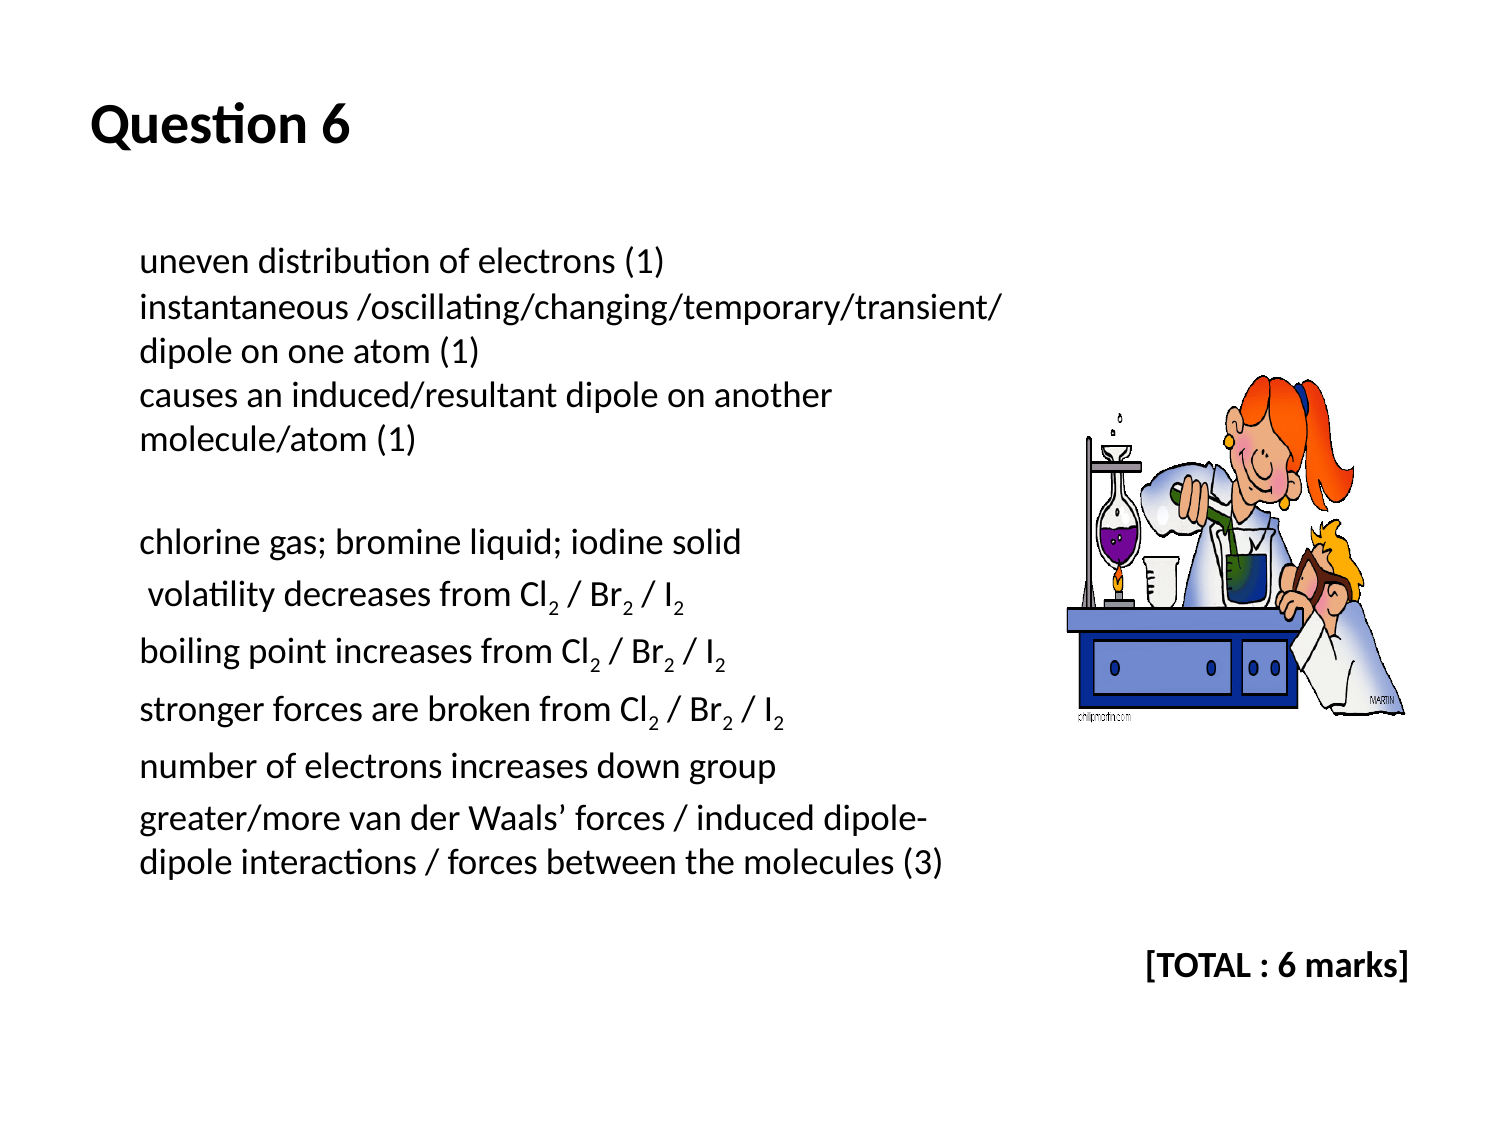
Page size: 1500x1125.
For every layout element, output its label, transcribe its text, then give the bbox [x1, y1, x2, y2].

list Question 6 uneven distribution of electrons (1) instantaneous /oscillating/changing/temporary/transient/ dipole on one atom (1) causes an induced/resultant dipole on another molecule/atom (1) chlorine gas; bromine liquid; iodine solid volatility decreases from Cl2 / Br2 / I2 boiling point increases from Cl2 / Br2 / I2 stronger forces are broken from Cl2 / Br2 / I2 number of electrons increases down group greater/more van der Waals’ forces / induced dipole- dipole interactions / forces between the molecules (3) [TOTAL : 6 marks] [75, 78, 1425, 1005]
picture [1056, 361, 1412, 736]
